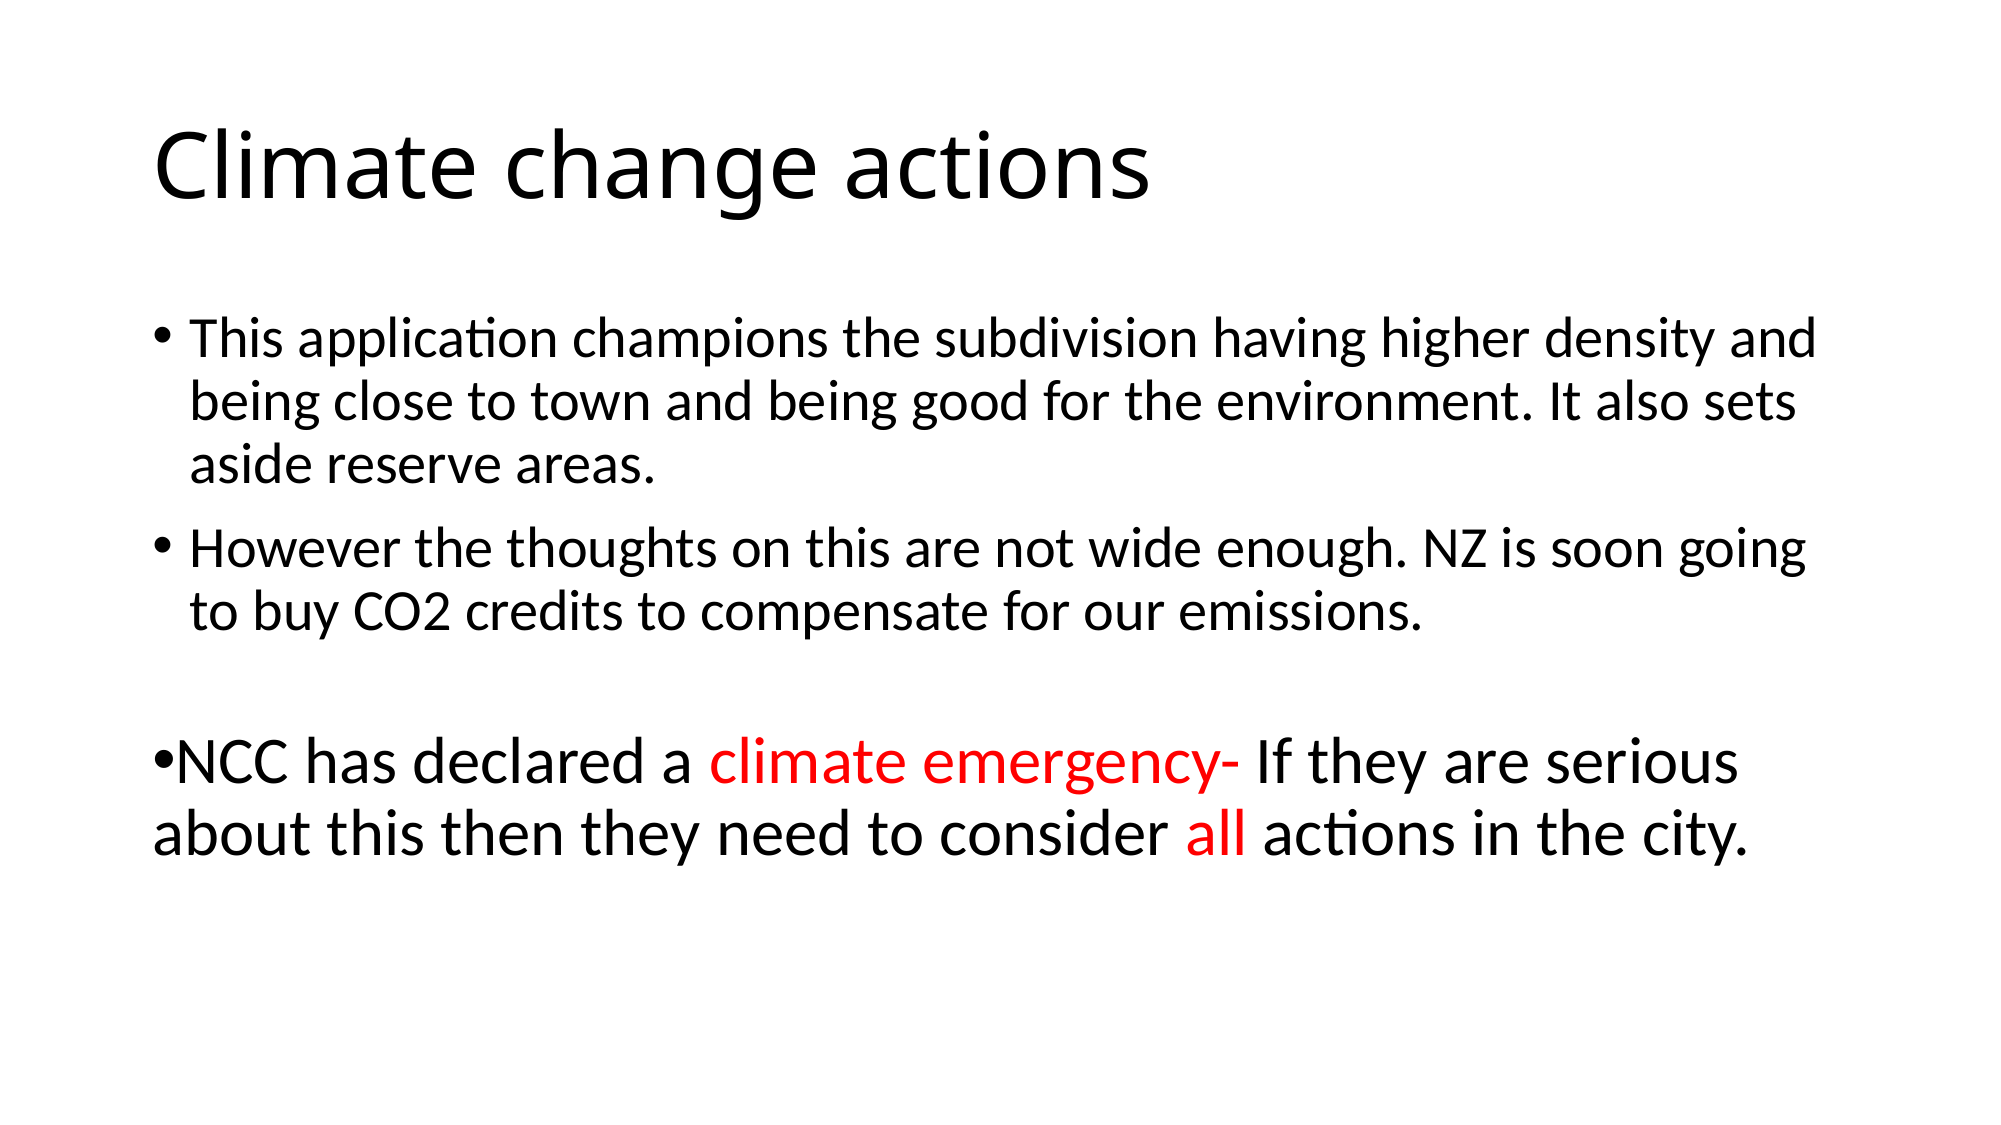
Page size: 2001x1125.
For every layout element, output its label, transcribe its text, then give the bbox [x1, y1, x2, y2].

list This application champions the subdivision having higher density and being close to town and being good for the environment. It also sets aside reserve areas. However the thoughts on this are not wide enough. NZ is soon going to buy CO2 credits to compensate for our emissions. NCC has declared a climate emergency- If they are serious about this then they need to consider all actions in the city. [137, 299, 1863, 1014]
title Climate change actions [137, 59, 1863, 278]
